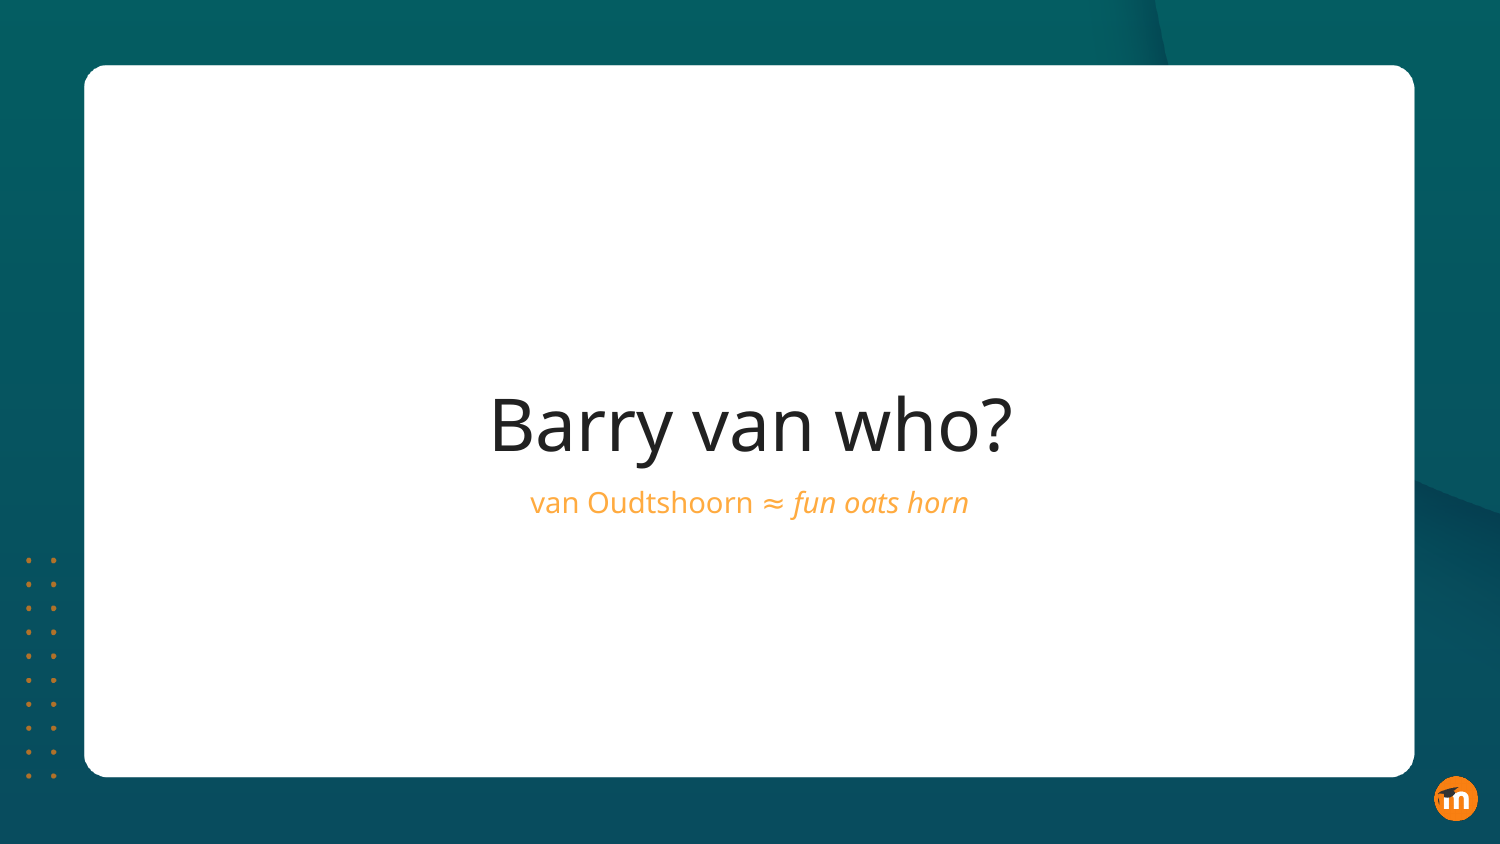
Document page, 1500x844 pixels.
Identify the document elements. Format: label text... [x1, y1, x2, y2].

title Barry van who? [427, 360, 1073, 477]
picture [0, 0, 1500, 844]
text_box van Oudtshoorn ≈ fun oats horn [427, 477, 1073, 528]
